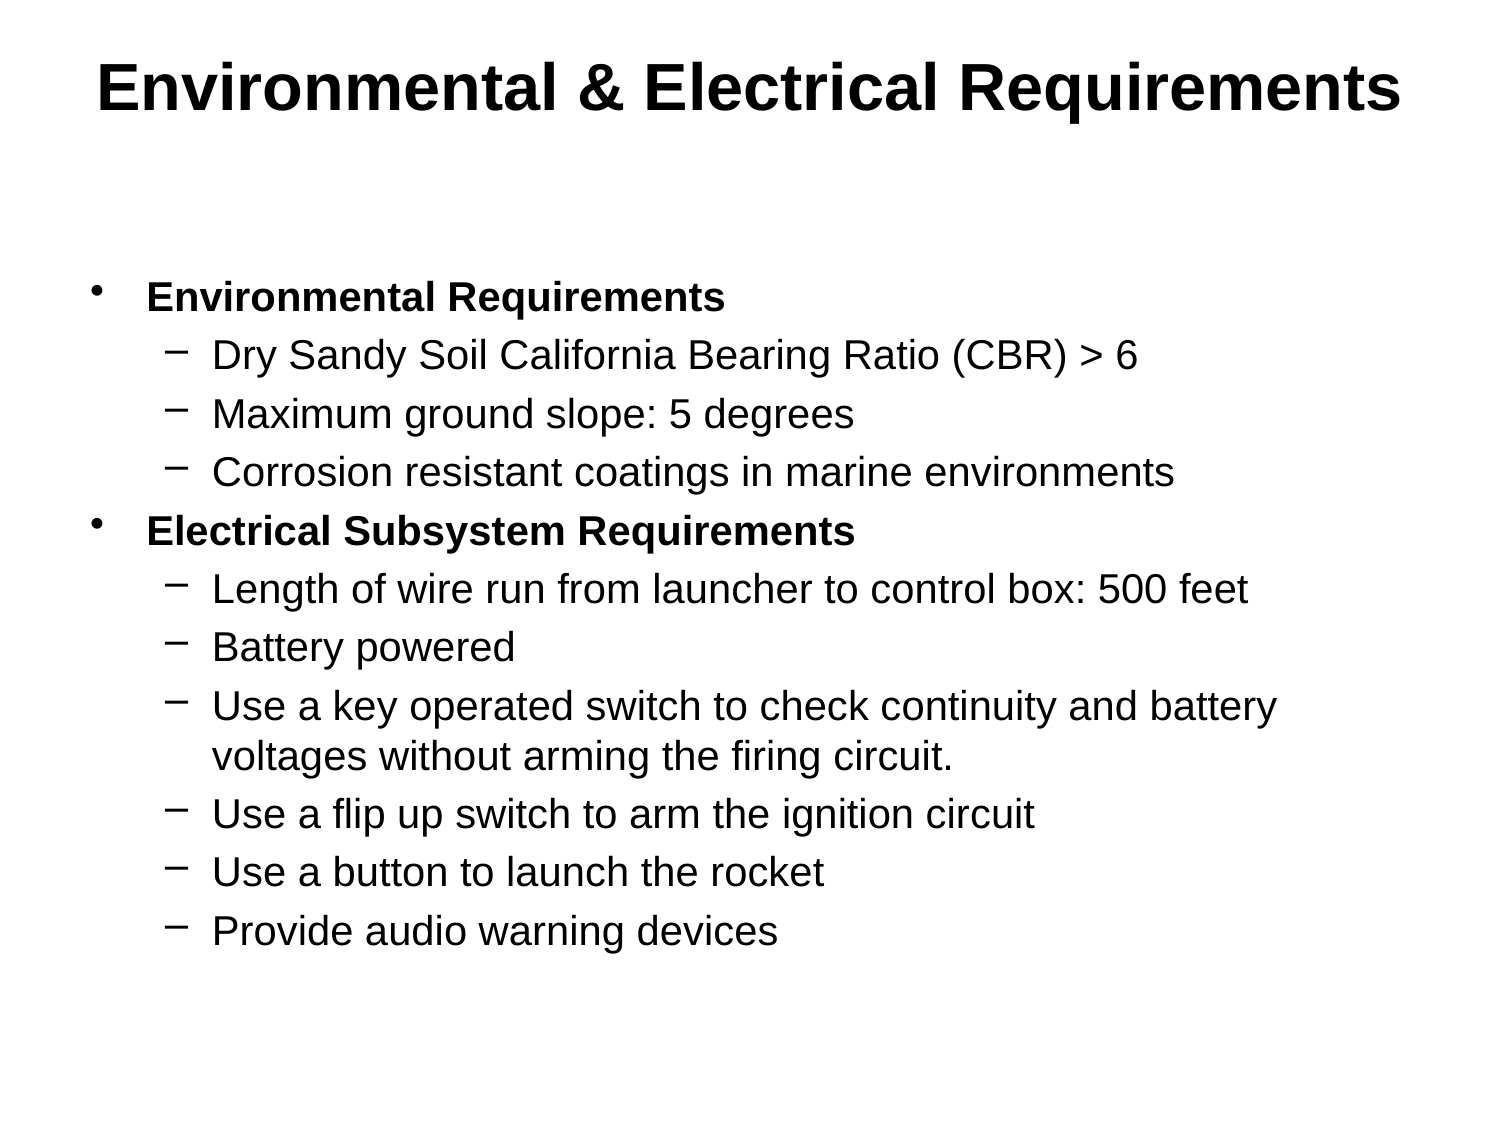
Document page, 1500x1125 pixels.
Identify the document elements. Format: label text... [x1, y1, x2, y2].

title Environmental & Electrical Requirements [74, 44, 1426, 233]
list Environmental Requirements Dry Sandy Soil California Bearing Ratio (CBR) > 6 Maximum ground slope: 5 degrees Corrosion resistant coatings in marine environments Electrical Subsystem Requirements Length of wire run from launcher to control box: 500 feet Battery powered Use a key operated switch to check continuity and battery voltages without arming the firing circuit. Use a flip up switch to arm the ignition circuit Use a button to launch the rocket Provide audio warning devices [74, 262, 1426, 1006]
